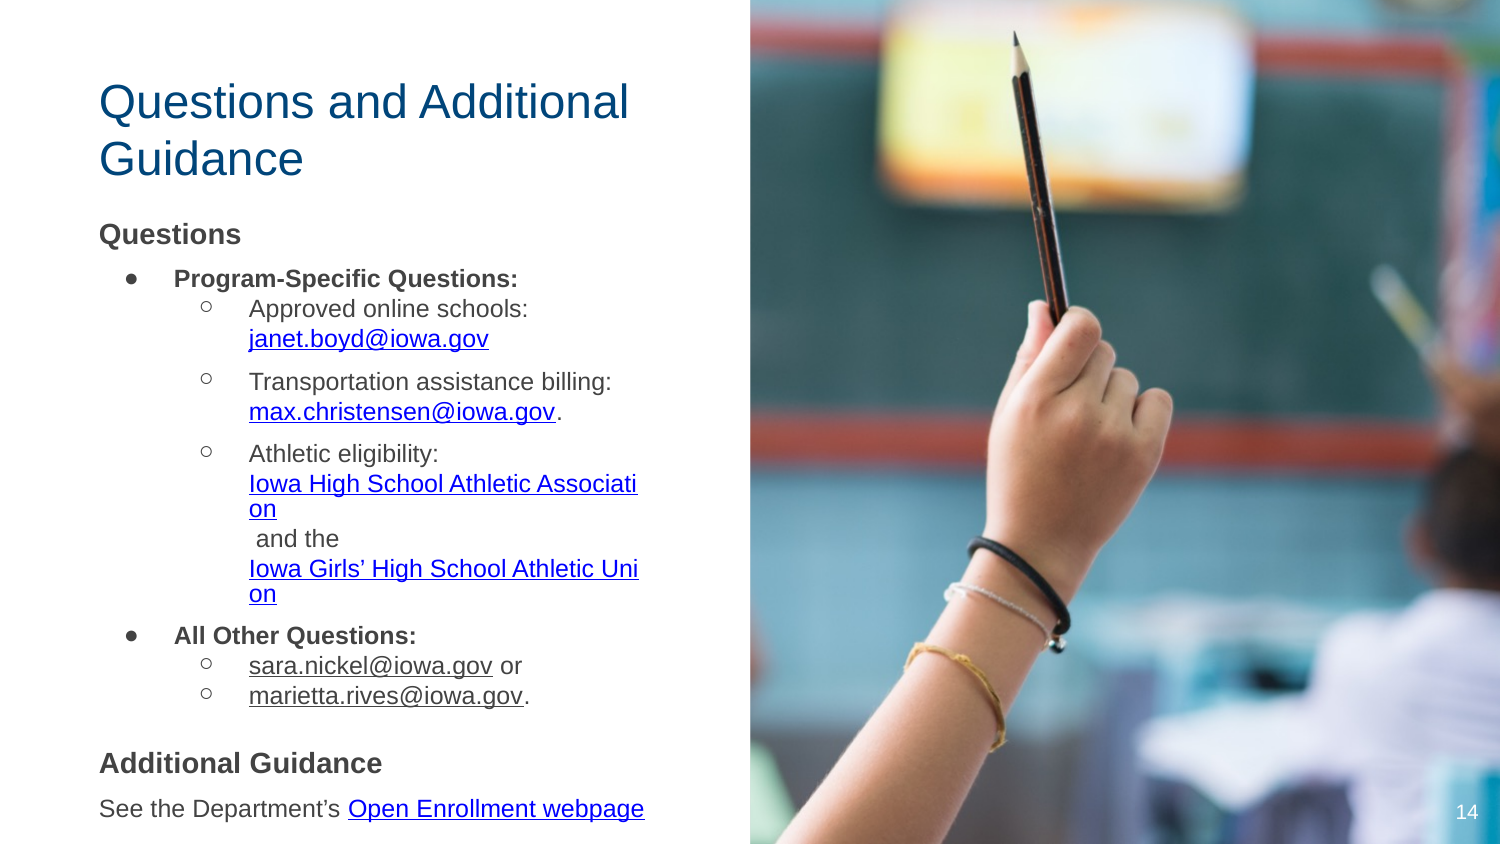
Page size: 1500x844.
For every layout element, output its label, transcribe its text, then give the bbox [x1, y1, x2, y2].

slide_number 14 [1403, 779, 1494, 844]
title Questions and Additional Guidance [83, 61, 661, 200]
list Questions Program-Specific Questions: Approved online schools: janet.boyd@iowa.gov Transportation assistance billing: max.christensen@iowa.gov. Athletic eligibility: Iowa High School Athletic Association and the Iowa Girls’ High School Athletic Union All Other Questions: sara.nickel@iowa.gov or marietta.rives@iowa.gov. Additional Guidance See the Department’s Open Enrollment webpage. [83, 200, 661, 783]
picture [750, 0, 1500, 844]
